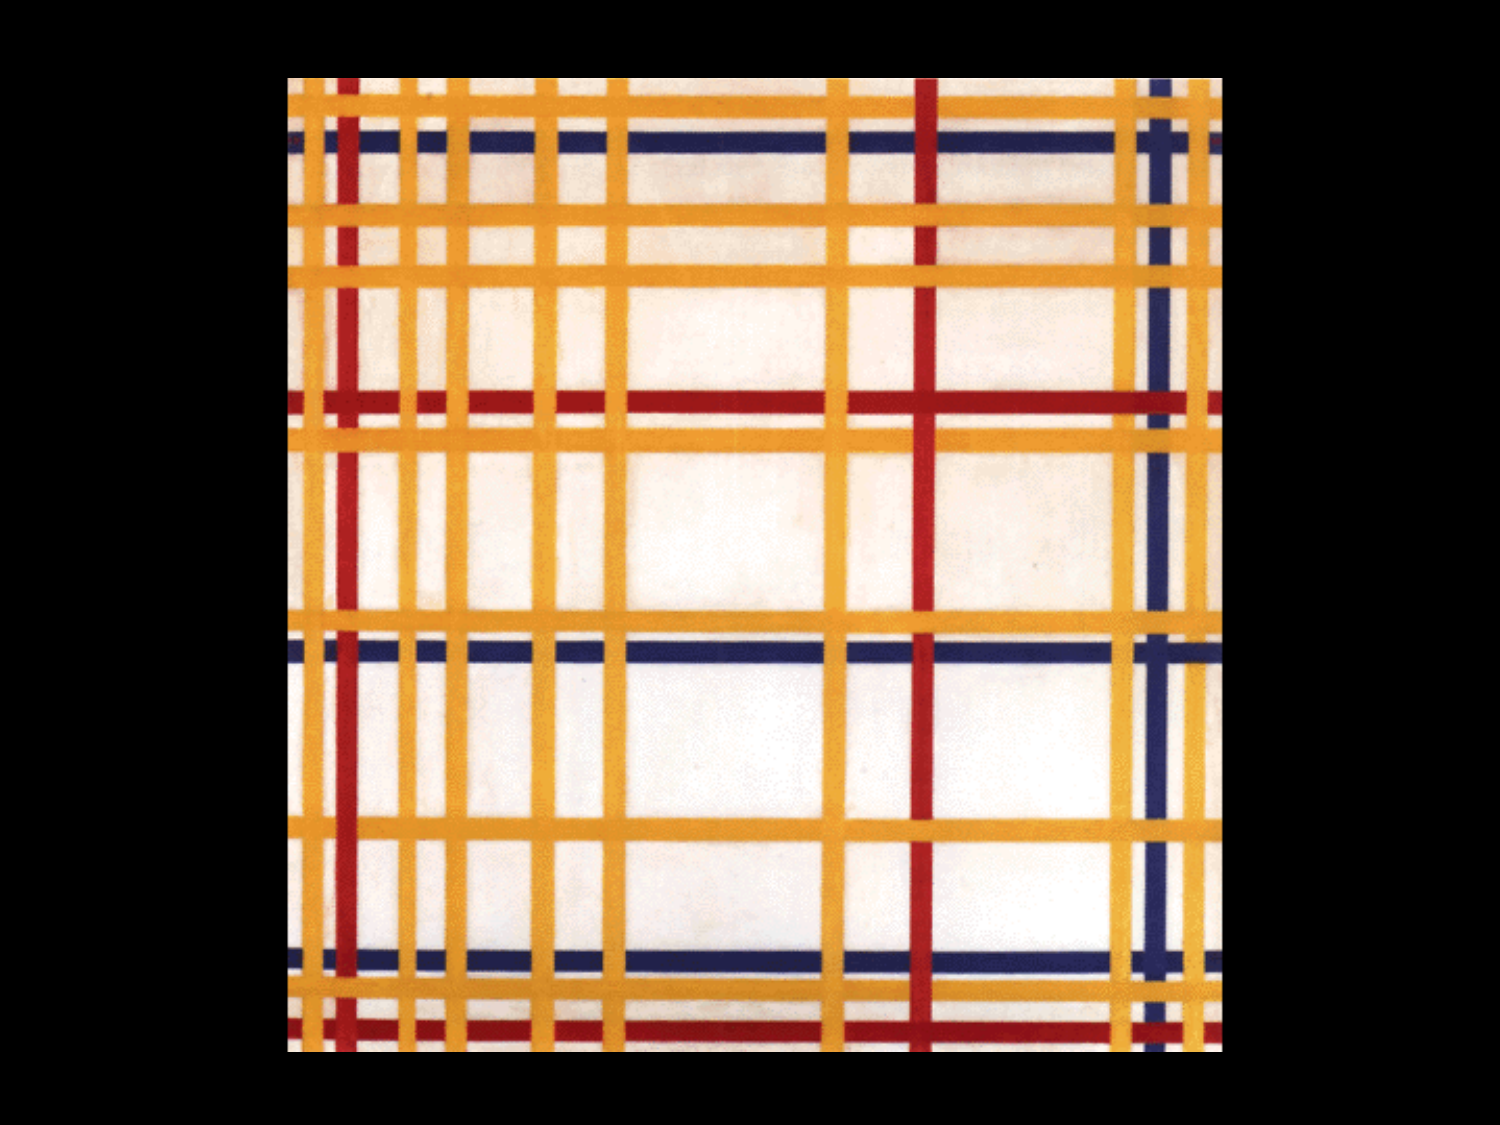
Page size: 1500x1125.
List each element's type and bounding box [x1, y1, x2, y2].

picture [88, 77, 1423, 1052]
